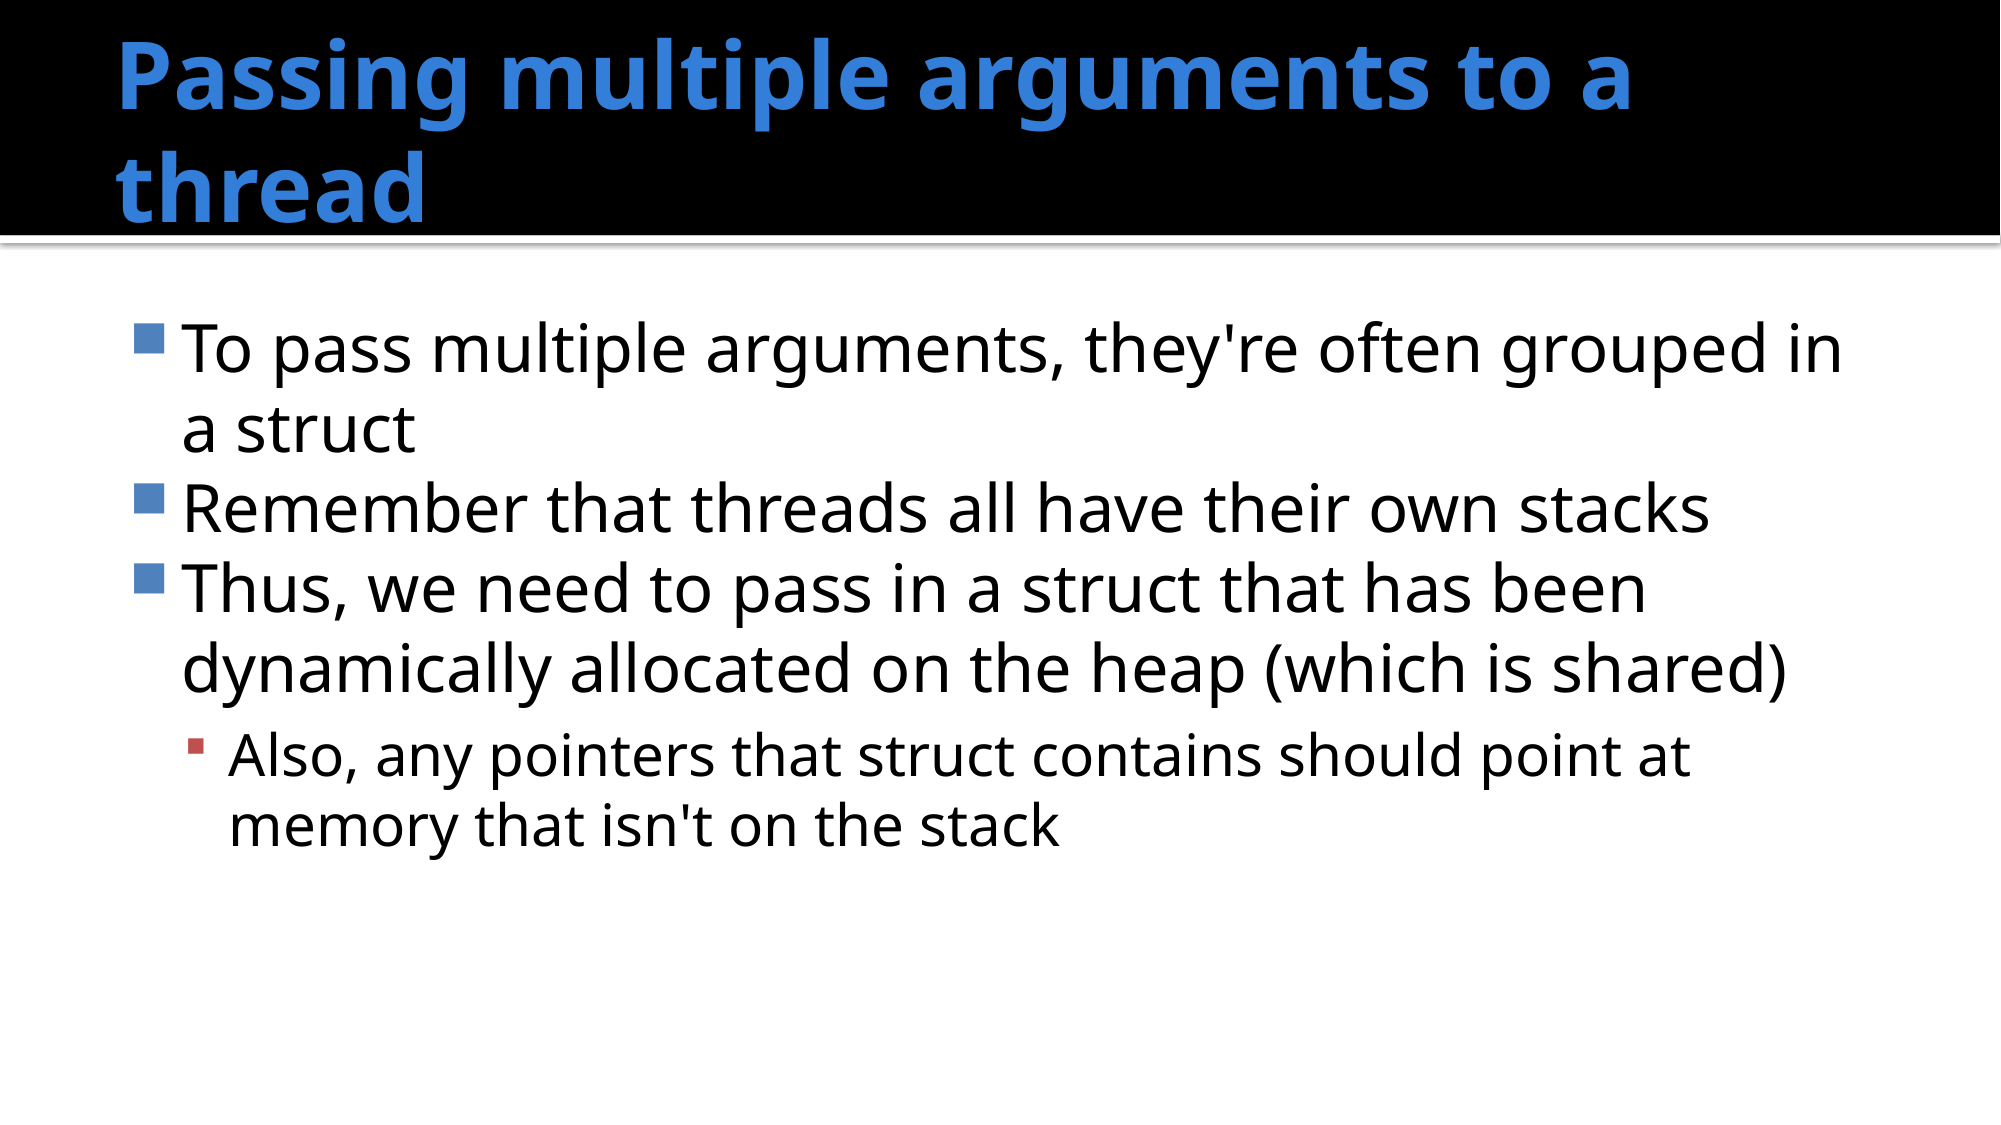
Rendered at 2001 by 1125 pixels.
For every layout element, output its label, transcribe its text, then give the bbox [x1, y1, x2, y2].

title Passing multiple arguments to a thread [99, 25, 1900, 231]
list To pass multiple arguments, they're often grouped in a struct Remember that threads all have their own stacks Thus, we need to pass in a struct that has been dynamically allocated on the heap (which is shared) Also, any pointers that struct contains should point at memory that isn't on the stack [99, 291, 1900, 1050]
